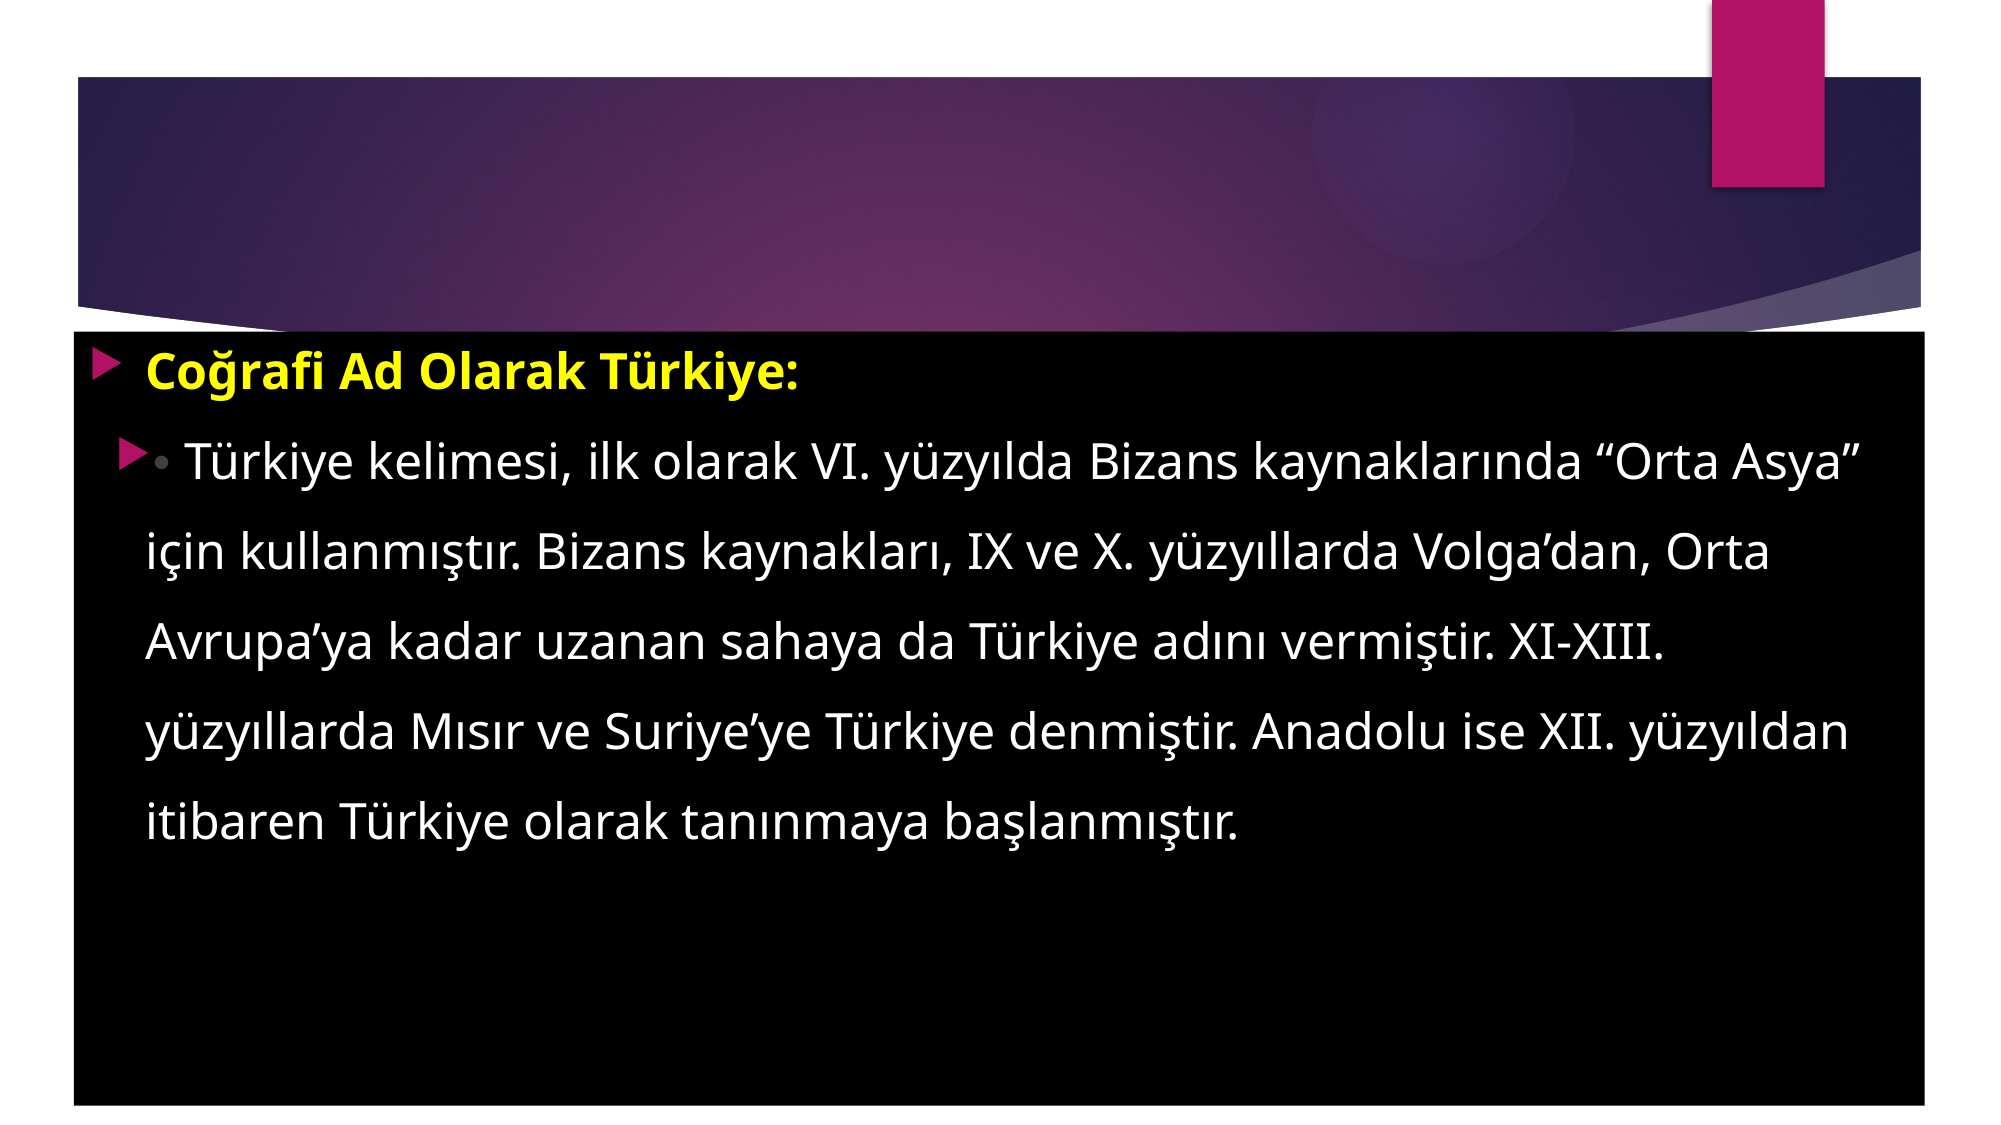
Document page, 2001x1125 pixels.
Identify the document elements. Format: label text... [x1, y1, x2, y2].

list Coğrafi Ad Olarak Türkiye: • Türkiye kelimesi, ilk olarak VI. yüzyılda Bizans kaynaklarında “Orta Asya” için kullanmıştır. Bizans kaynakları, IX ve X. yüzyıllarda Volga’dan, Orta Avrupa’ya kadar uzanan sahaya da Türkiye adını vermiştir. XI-XIII. yüzyıllarda Mısır ve Suriye’ye Türkiye denmiştir. Anadolu ise XII. yüzyıldan itibaren Türkiye olarak tanınmaya başlanmıştır. [73, 331, 1925, 1106]
